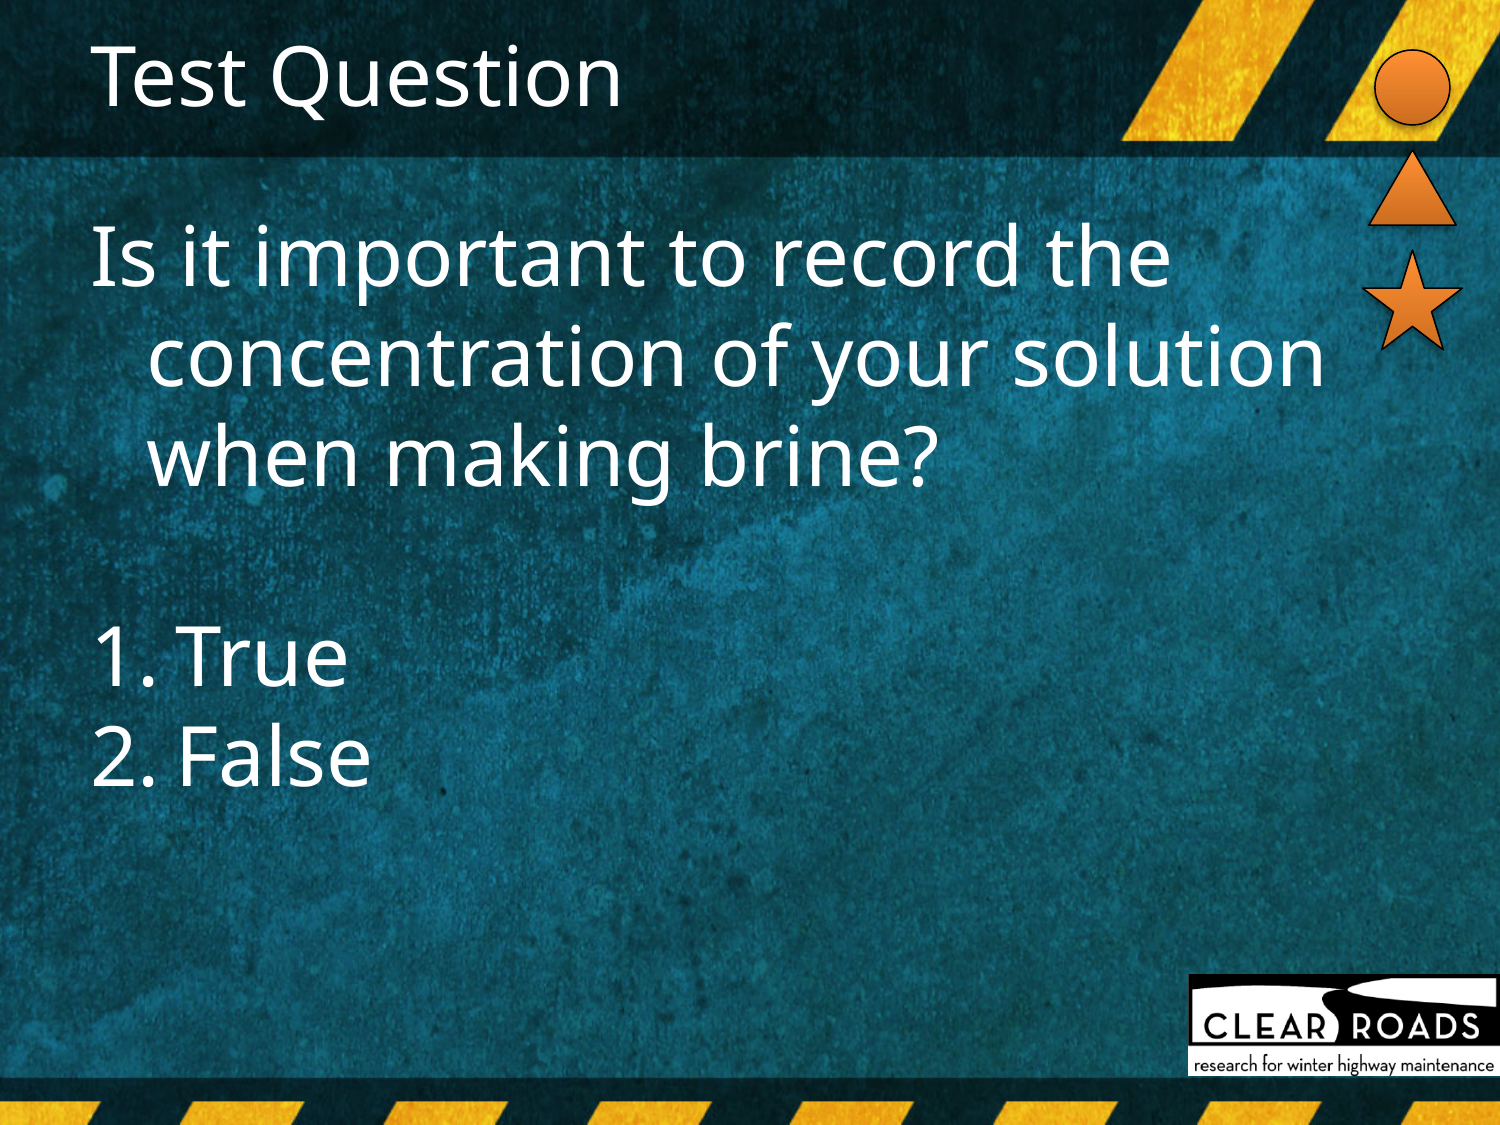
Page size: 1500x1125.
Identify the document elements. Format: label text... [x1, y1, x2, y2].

list Is it important to record the concentration of your solution when making brine? True False [75, 195, 1425, 1030]
title Test Question [75, 0, 1425, 146]
text_box [1368, 149, 1457, 226]
text_box [1374, 49, 1451, 126]
text_box [1361, 249, 1464, 351]
picture [0, 0, 1500, 1125]
